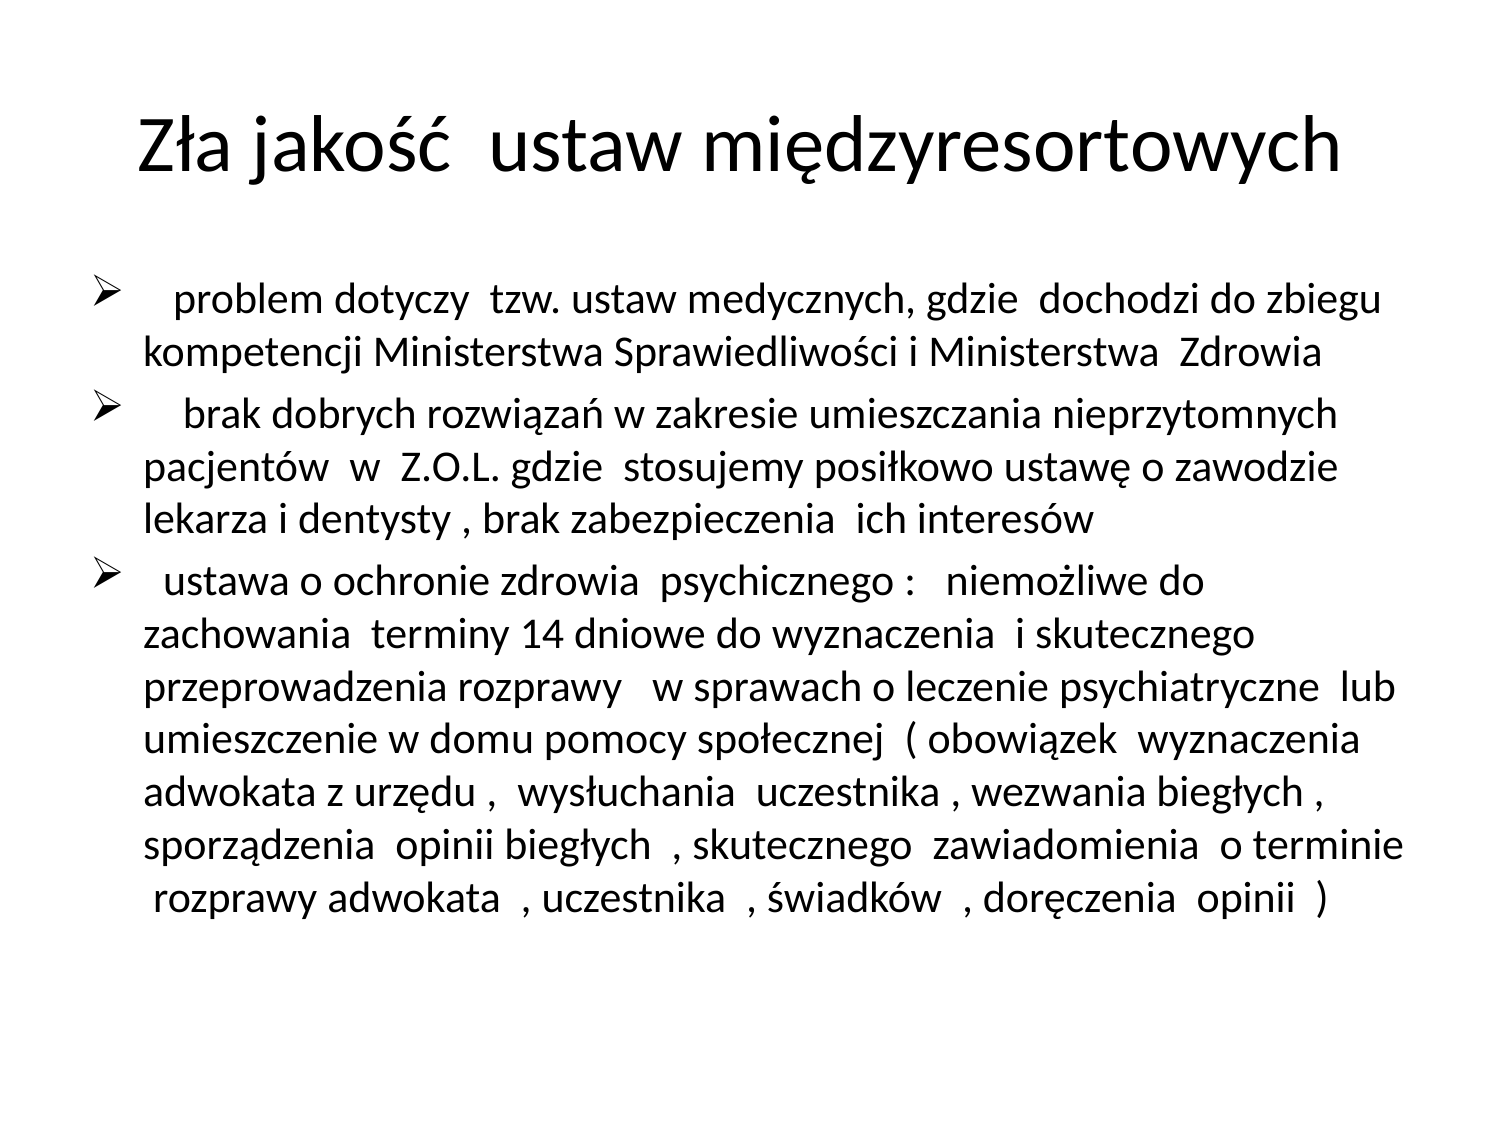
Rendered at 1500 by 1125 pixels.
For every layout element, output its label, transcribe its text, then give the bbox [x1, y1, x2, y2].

title Zła jakość ustaw międzyresortowych [75, 45, 1425, 233]
list problem dotyczy tzw. ustaw medycznych, gdzie dochodzi do zbiegu kompetencji Ministerstwa Sprawiedliwości i Ministerstwa Zdrowia brak dobrych rozwiązań w zakresie umieszczania nieprzytomnych pacjentów w Z.O.L. gdzie stosujemy posiłkowo ustawę o zawodzie lekarza i dentysty , brak zabezpieczenia ich interesów ustawa o ochronie zdrowia psychicznego : niemożliwe do zachowania terminy 14 dniowe do wyznaczenia i skutecznego przeprowadzenia rozprawy w sprawach o leczenie psychiatryczne lub umieszczenie w domu pomocy społecznej ( obowiązek wyznaczenia adwokata z urzędu , wysłuchania uczestnika , wezwania biegłych , sporządzenia opinii biegłych , skutecznego zawiadomienia o terminie rozprawy adwokata , uczestnika , świadków , doręczenia opinii ) [75, 262, 1425, 1005]
